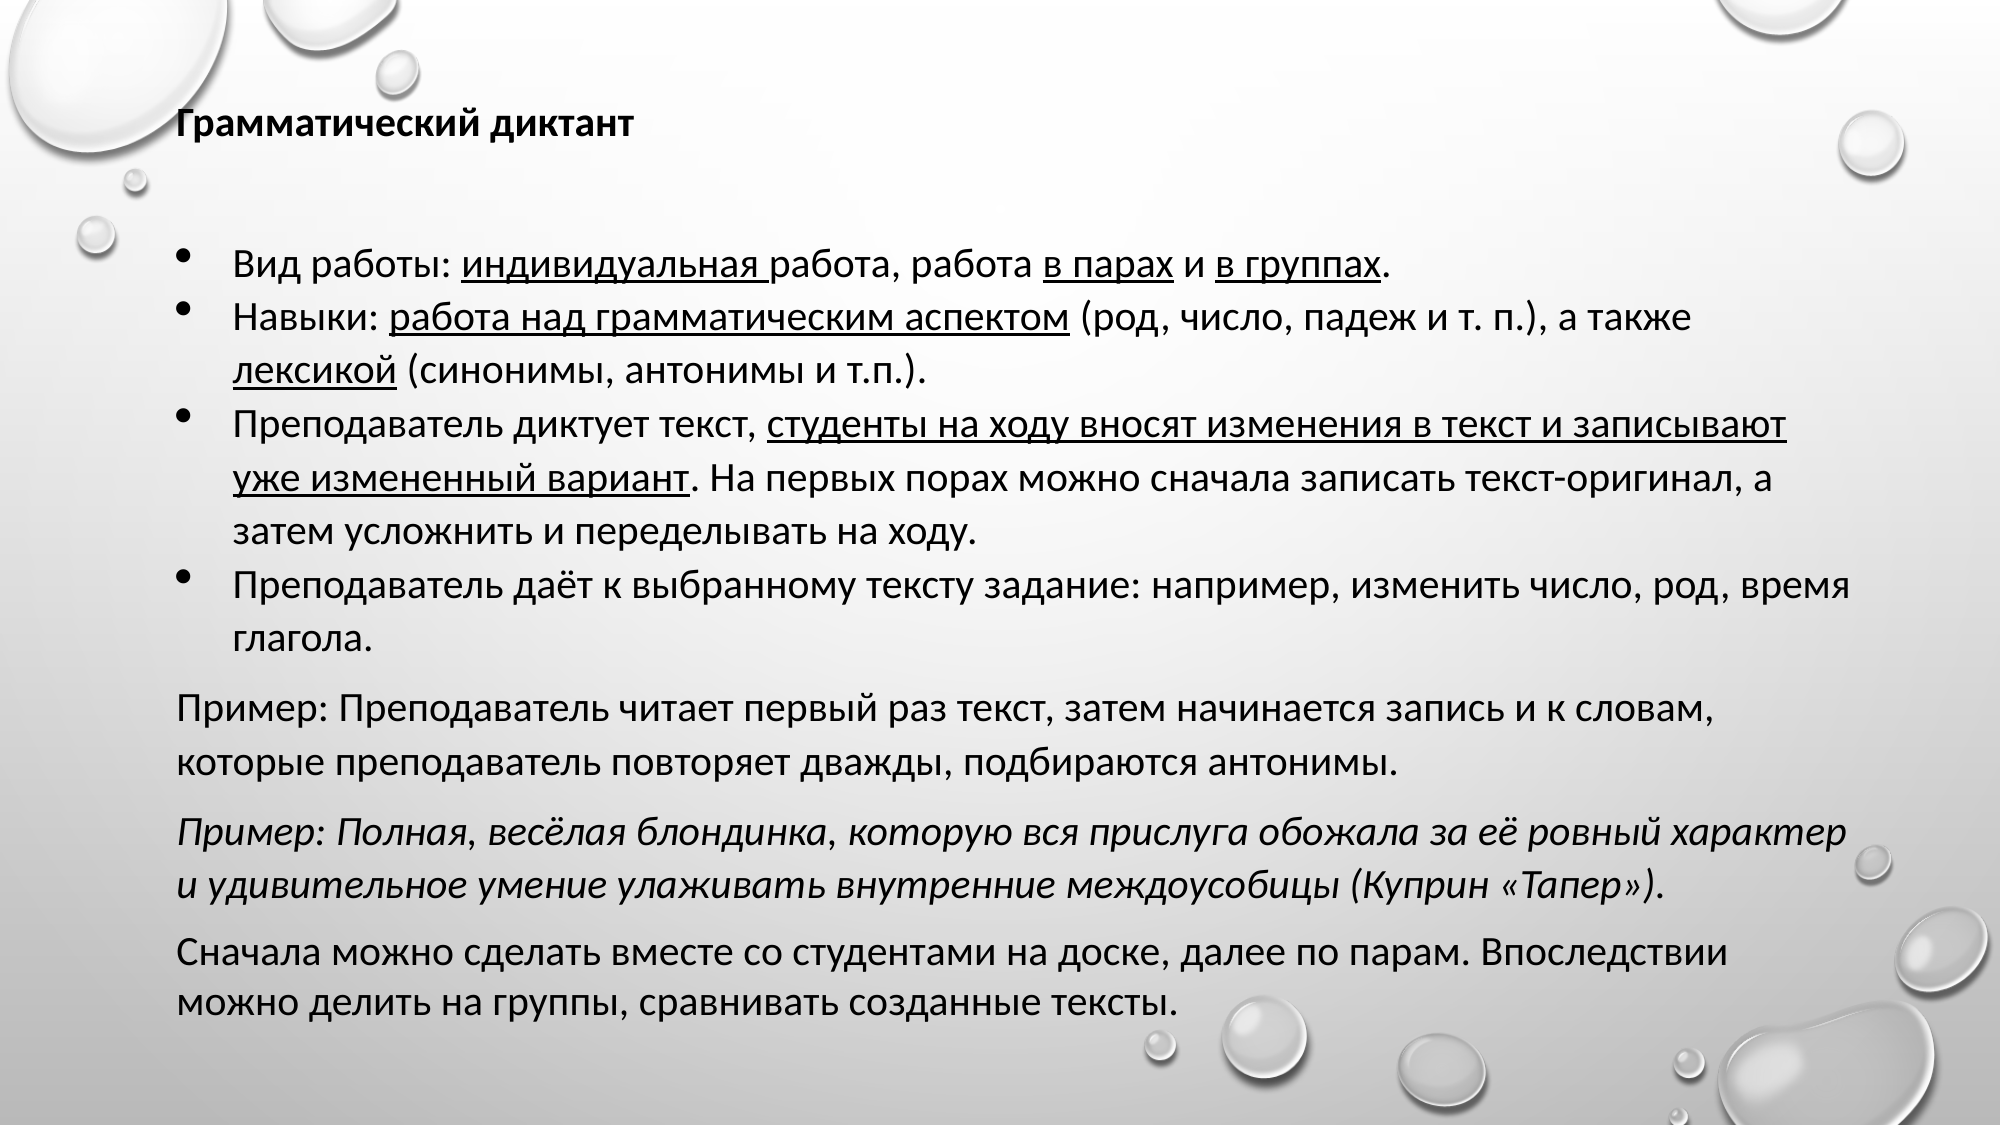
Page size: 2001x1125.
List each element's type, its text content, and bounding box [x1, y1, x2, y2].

picture [0, 0, 2000, 1125]
text_box Грамматический диктант Вид работы: индивидуальная работа, работа в парах и в группах. Навыки: работа над грамматическим аспектом (род, число, падеж и т. п.), а также лексикой (синонимы, антонимы и т.п.). Преподаватель диктует текст, студенты на ходу вносят изменения в текст и записывают уже измененный вариант. На первых порах можно сначала записать текст-оригинал, а затем усложнить и переделывать на ходу. Преподаватель даёт к выбранному тексту задание: например, изменить число, род, время глагола. Пример: Преподаватель читает первый раз текст, затем начинается запись и к словам, которые преподаватель повторяет дважды, подбираются антонимы. Пример: Полная, весёлая блондинка, которую вся прислуга обожала за её ровный характер и удивительное умение улаживать внутренние междоусобицы (Куприн «Тапер»). Сначала можно сделать вместе со студентами на доске, далее по парам. Впоследствии можно делить на группы, сравнивать созданные тексты. [161, 84, 1875, 1032]
